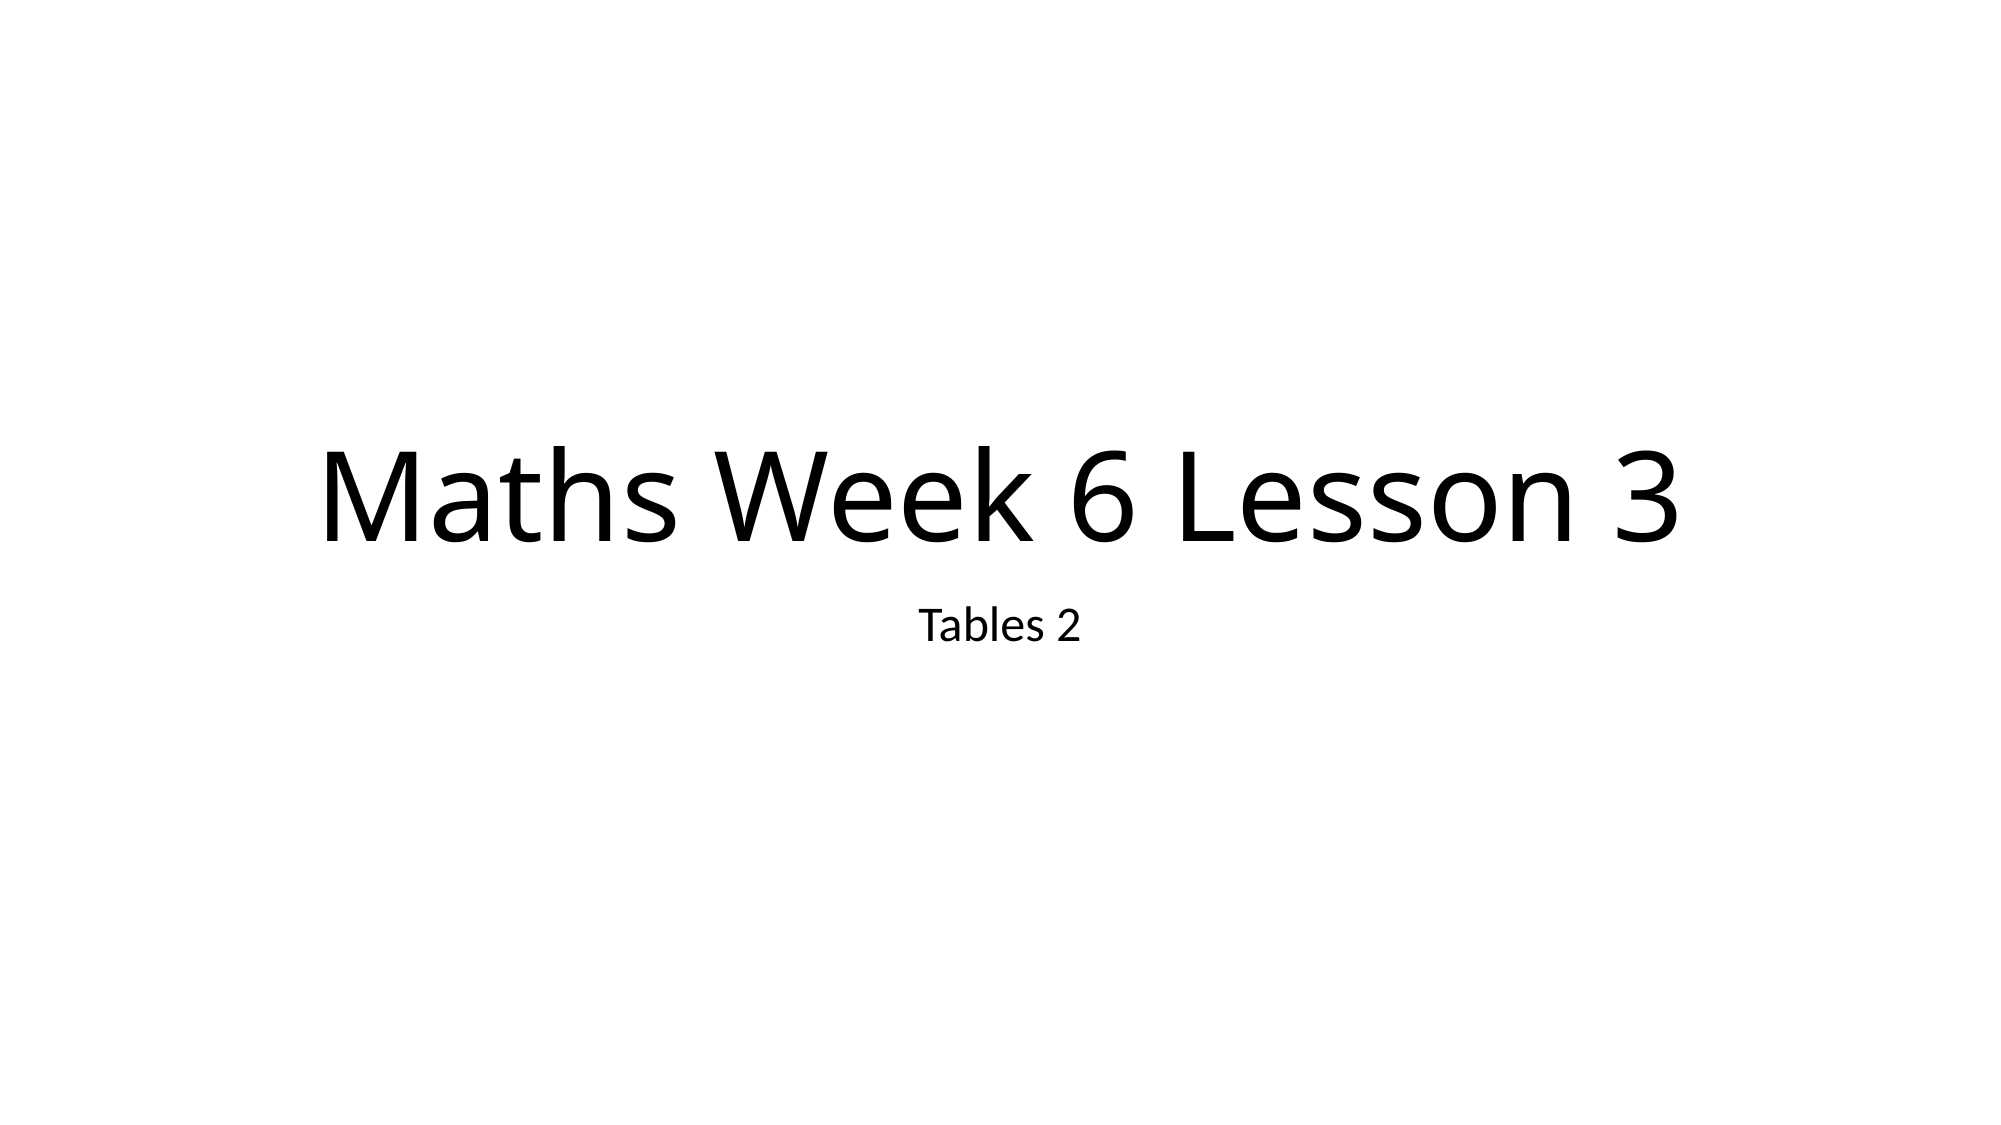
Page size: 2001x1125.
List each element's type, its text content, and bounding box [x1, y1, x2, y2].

subtitle Tables 2 [249, 590, 1750, 863]
title Maths Week 6 Lesson 3 [249, 184, 1750, 576]
